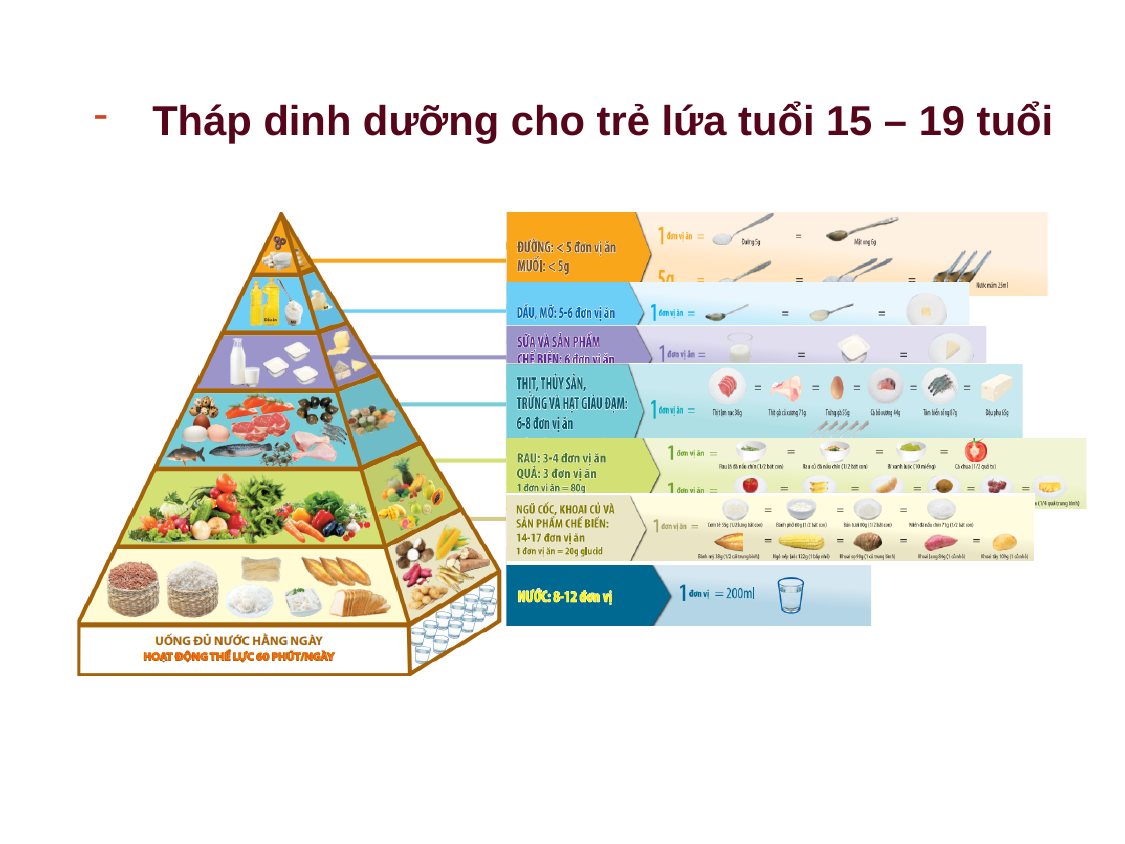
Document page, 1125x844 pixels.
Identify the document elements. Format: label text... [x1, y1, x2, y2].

picture [571, 592, 576, 602]
picture [554, 592, 563, 602]
picture [77, 211, 1088, 676]
list Tháp dinh dưỡng cho trẻ lứa tuổi 15 – 19 tuổi [77, 86, 1113, 629]
picture [653, 565, 872, 626]
picture [519, 590, 534, 602]
picture [535, 589, 550, 602]
picture [580, 591, 599, 602]
picture [604, 591, 611, 604]
